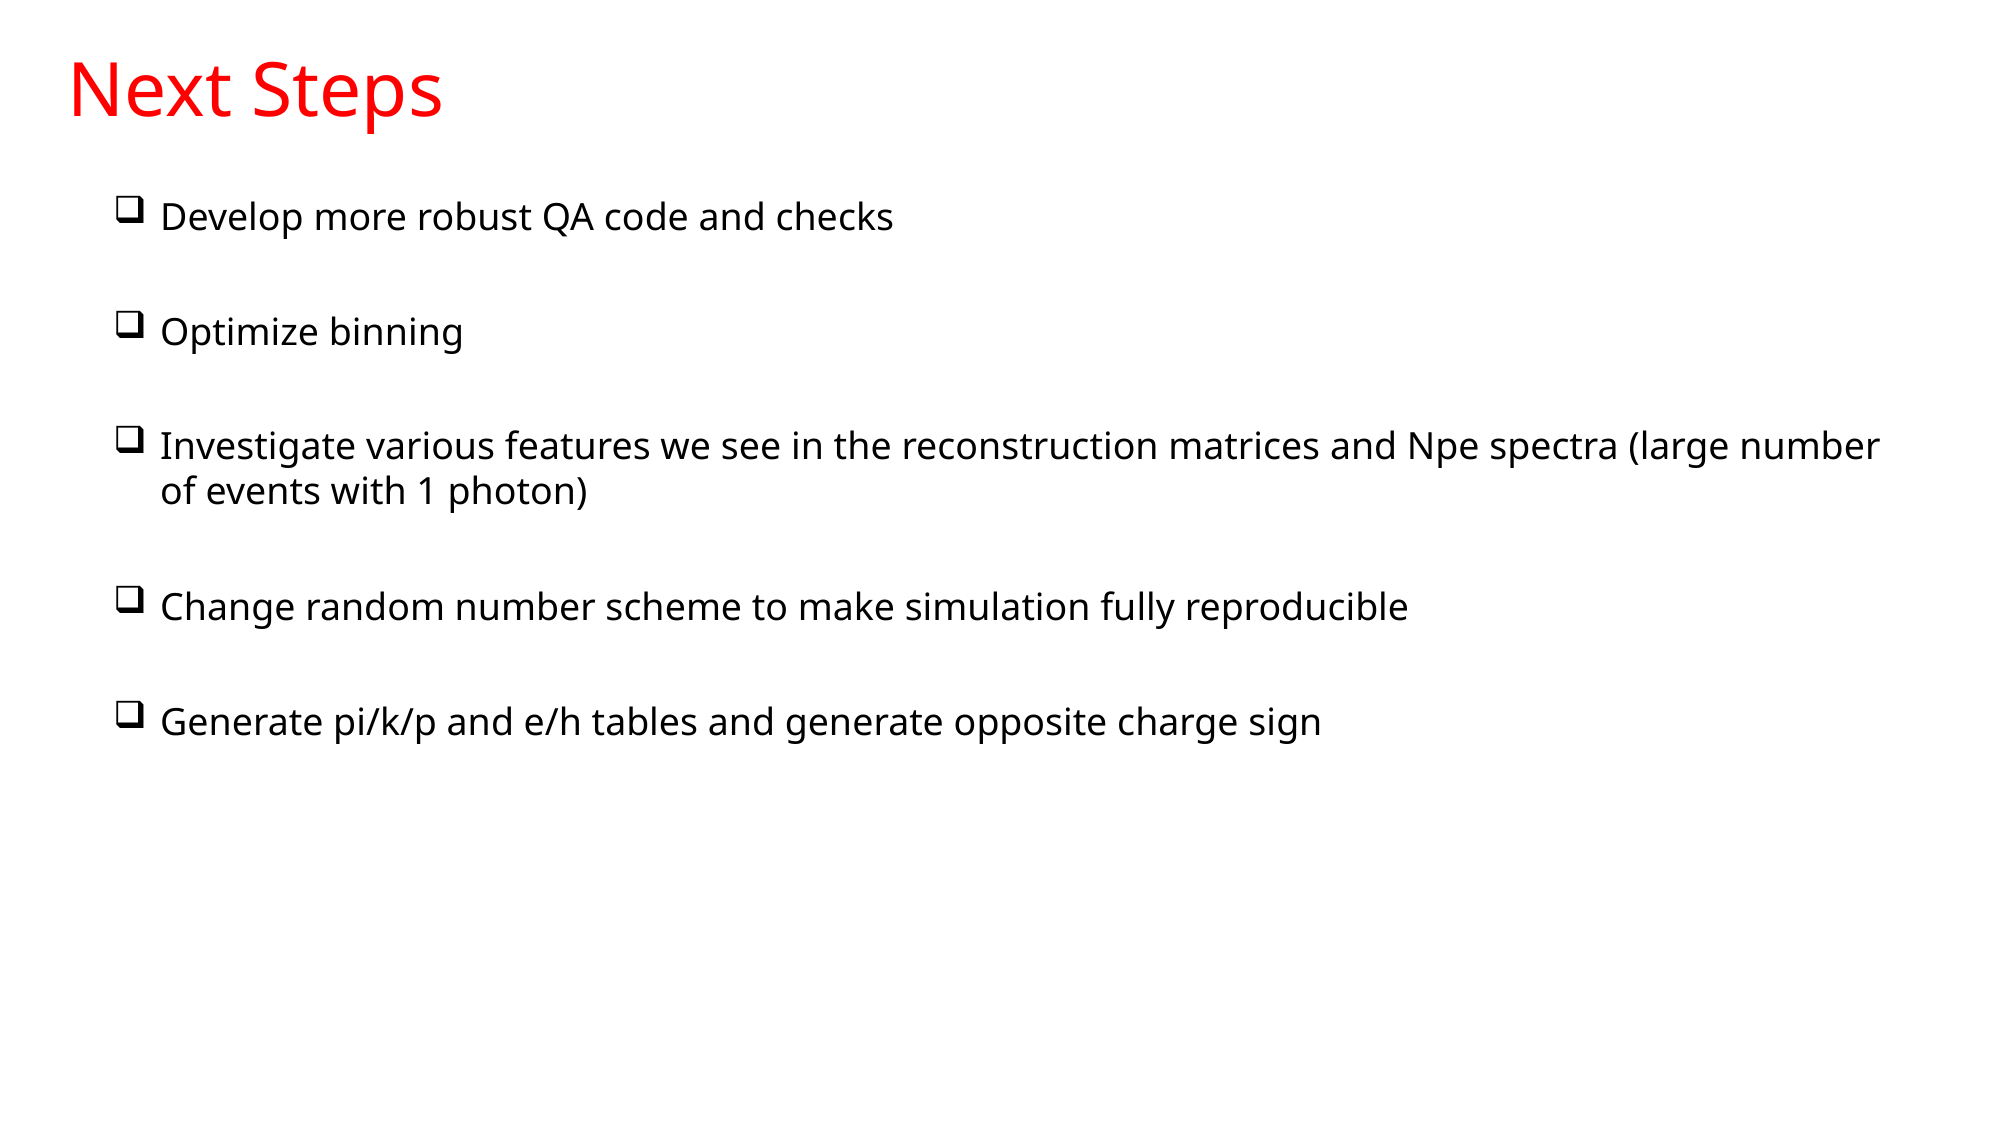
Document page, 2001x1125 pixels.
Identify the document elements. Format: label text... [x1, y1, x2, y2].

text_box Develop more robust QA code and checks Optimize binning Investigate various features we see in the reconstruction matrices and Npe spectra (large number of events with 1 photon) Change random number scheme to make simulation fully reproducible Generate pi/k/p and e/h tables and generate opposite charge sign [98, 185, 1899, 750]
text_box Next Steps [52, 33, 1786, 139]
